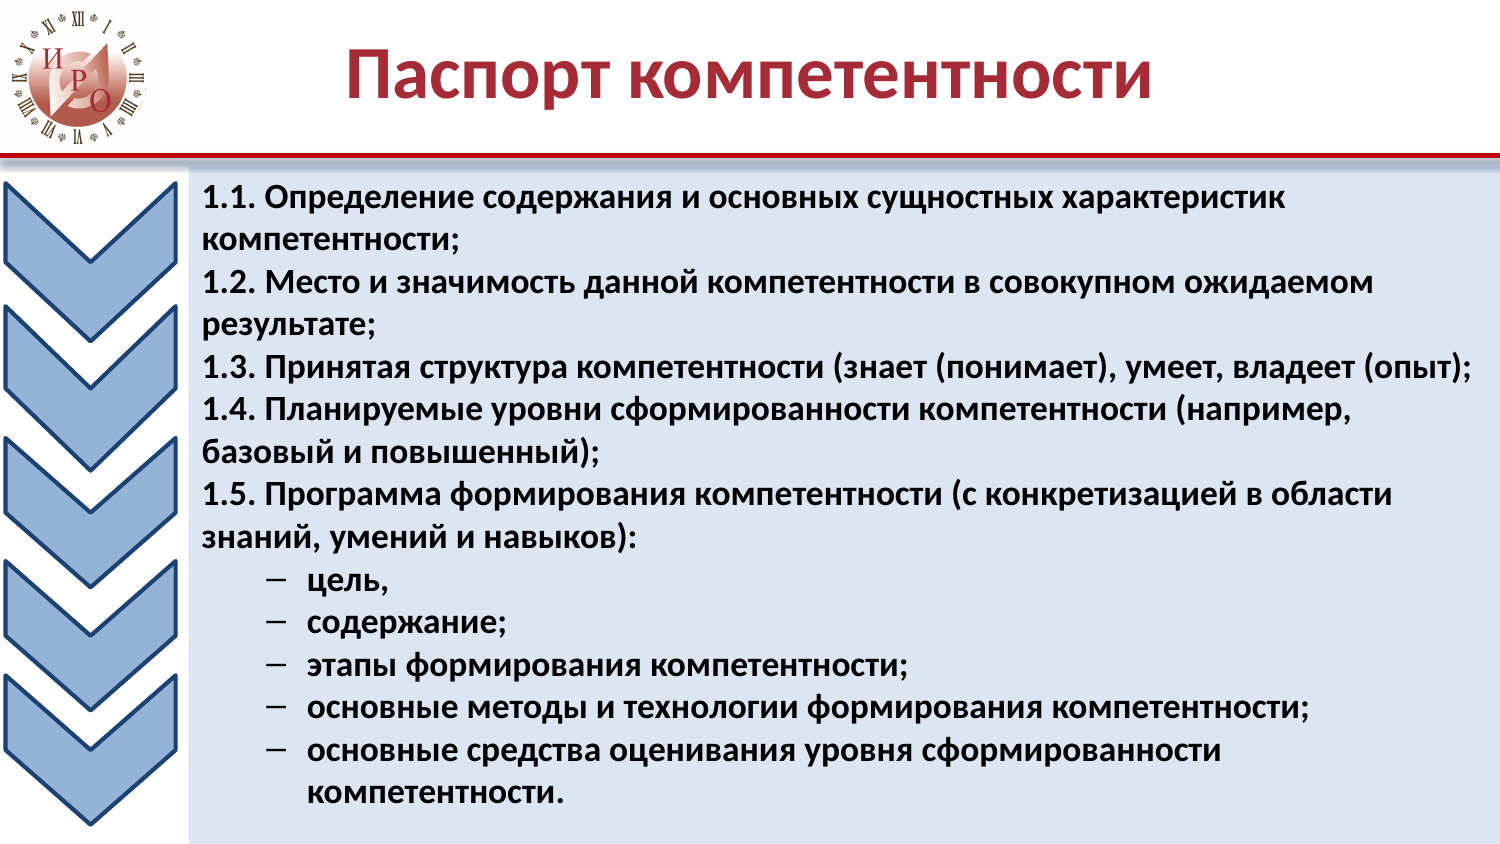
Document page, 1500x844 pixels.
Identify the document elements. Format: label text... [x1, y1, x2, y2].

text_box [3, 559, 178, 713]
title Паспорт компетентности [157, 0, 1397, 137]
list 1.1. Определение содержания и основных сущностных характеристик компетентности; 1.2. Место и значимость данной компетентности в совокупном ожидаемом результате; 1.3. Принятая структура компетентности (знает (понимает), умеет, владеет (опыт); 1.4. Планируемые уровни сформированности компетентности (например, базовый и повышенный); 1.5. Программа формирования компетентности (с конкретизацией в области знаний, умений и навыков): цель, содержание; этапы формирования компетентности; основные методы и технологии формирования компетентности; основные средства оценивания уровня сформированности компетентности. [188, 173, 1500, 844]
text_box [3, 304, 178, 473]
text_box [3, 436, 178, 589]
text_box [3, 181, 178, 343]
text_box [3, 673, 178, 827]
picture [0, 0, 156, 155]
